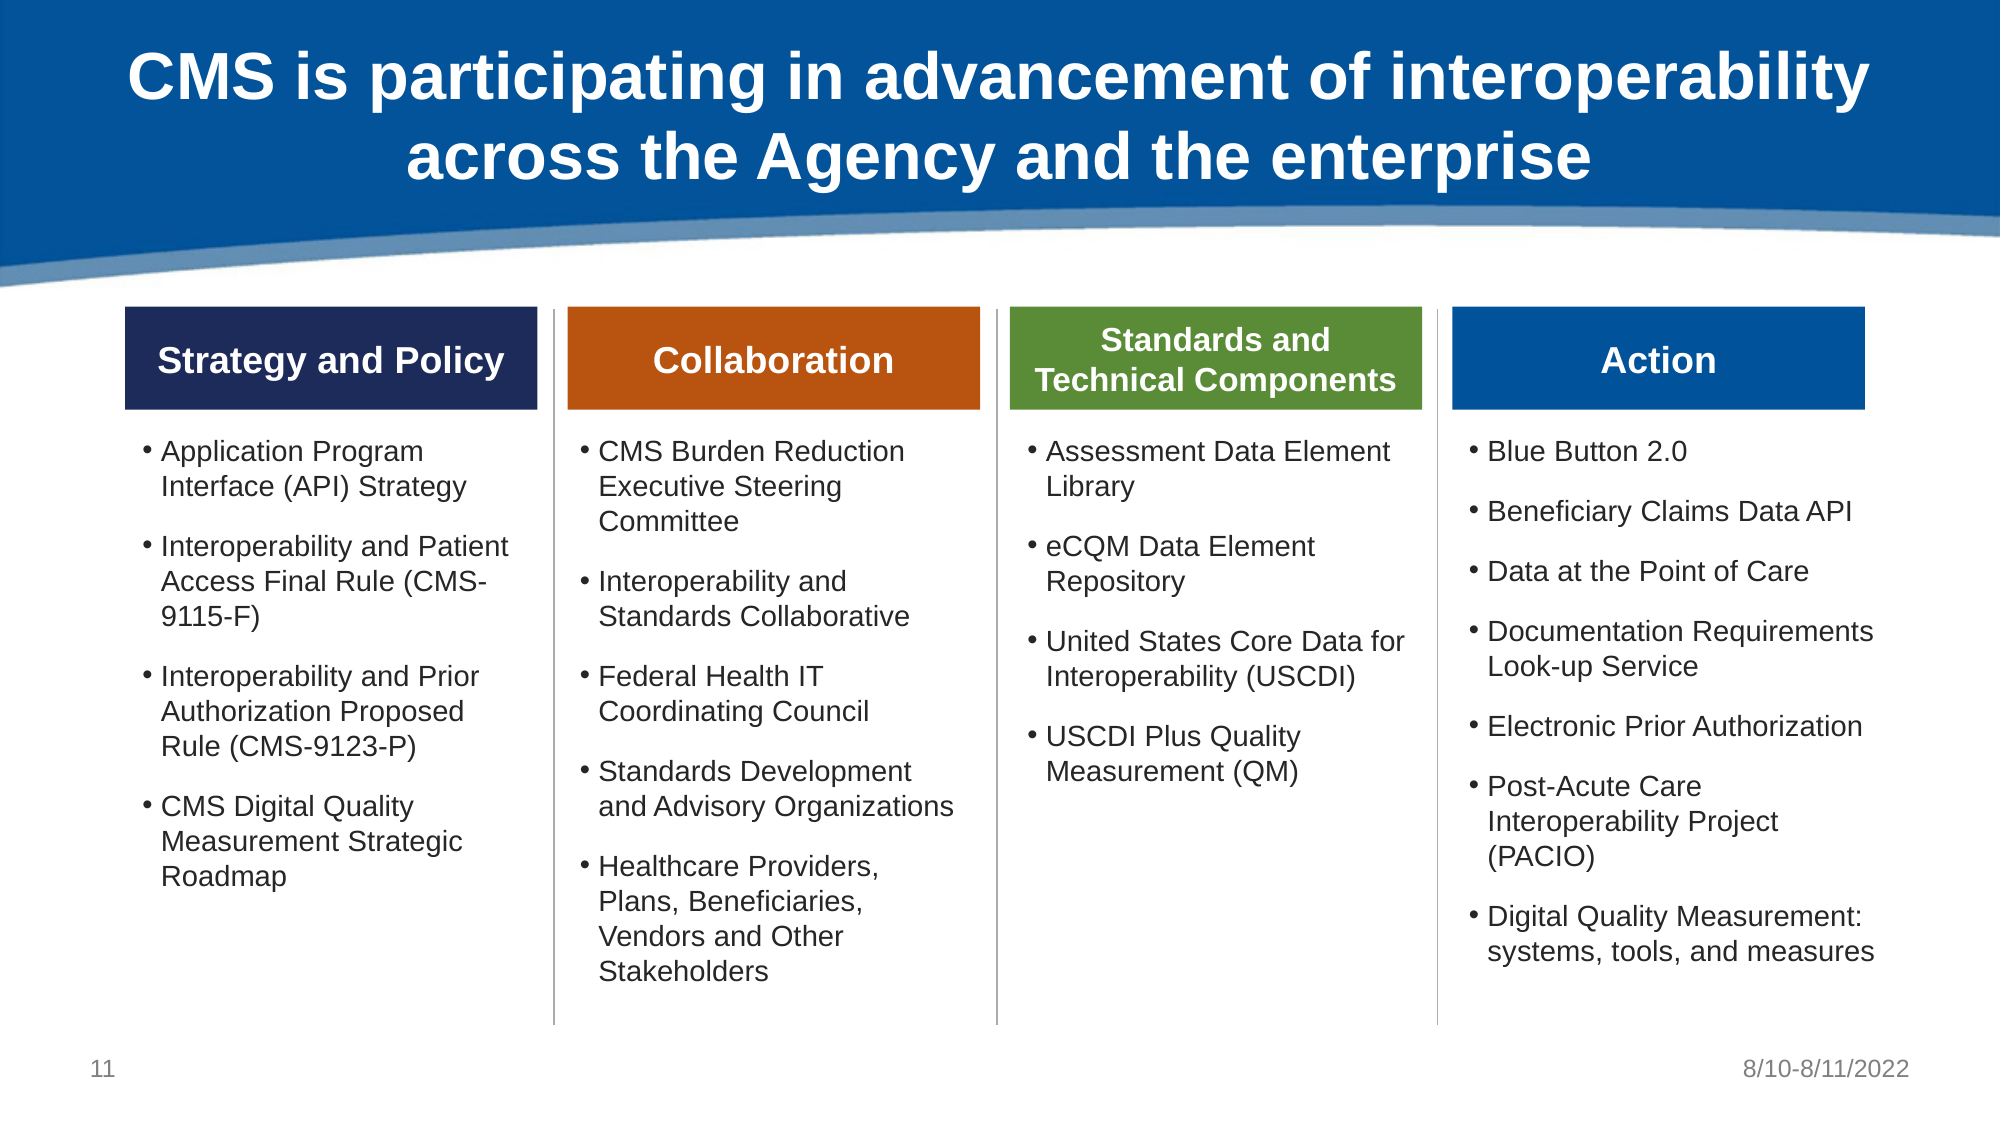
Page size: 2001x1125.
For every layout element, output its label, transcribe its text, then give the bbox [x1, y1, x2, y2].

text_box Strategy and Policy [125, 306, 538, 410]
picture [0, 0, 2000, 293]
text_box Application Program Interface (API) Strategy Interoperability and Patient Access Final Rule (CMS-9115-F) Interoperability and Prior Authorization Proposed Rule (CMS-9123-P) CMS Digital Quality Measurement Strategic Roadmap [127, 425, 541, 902]
title CMS is participating in advancement of interoperability across the Agency and the enterprise [75, 0, 1925, 225]
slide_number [1674, 1037, 1925, 1098]
text_box Collaboration [567, 306, 981, 410]
text_box Standards and Technical Components [1009, 306, 1423, 410]
text_box Blue Button 2.0 Beneficiary Claims Data API Data at the Point of Care Documentation Requirements Look-up Service Electronic Prior Authorization Post-Acute Care Interoperability Project (PACIO) Digital Quality Measurement: systems, tools, and measures [1454, 425, 1900, 988]
text_box Action [1452, 306, 1865, 410]
text_box Assessment Data Element Library eCQM Data Element Repository United States Core Data for Interoperability (USCDI) USCDI Plus Quality Measurement (QM) [1012, 425, 1425, 988]
text_box CMS Burden Reduction Executive Steering Committee Interoperability and Standards Collaborative Federal Health IT Coordinating Council Standards Development and Advisory Organizations Healthcare Providers, Plans, Beneficiaries, Vendors and Other Stakeholders [565, 425, 978, 988]
slide_number 10 [75, 1037, 300, 1098]
